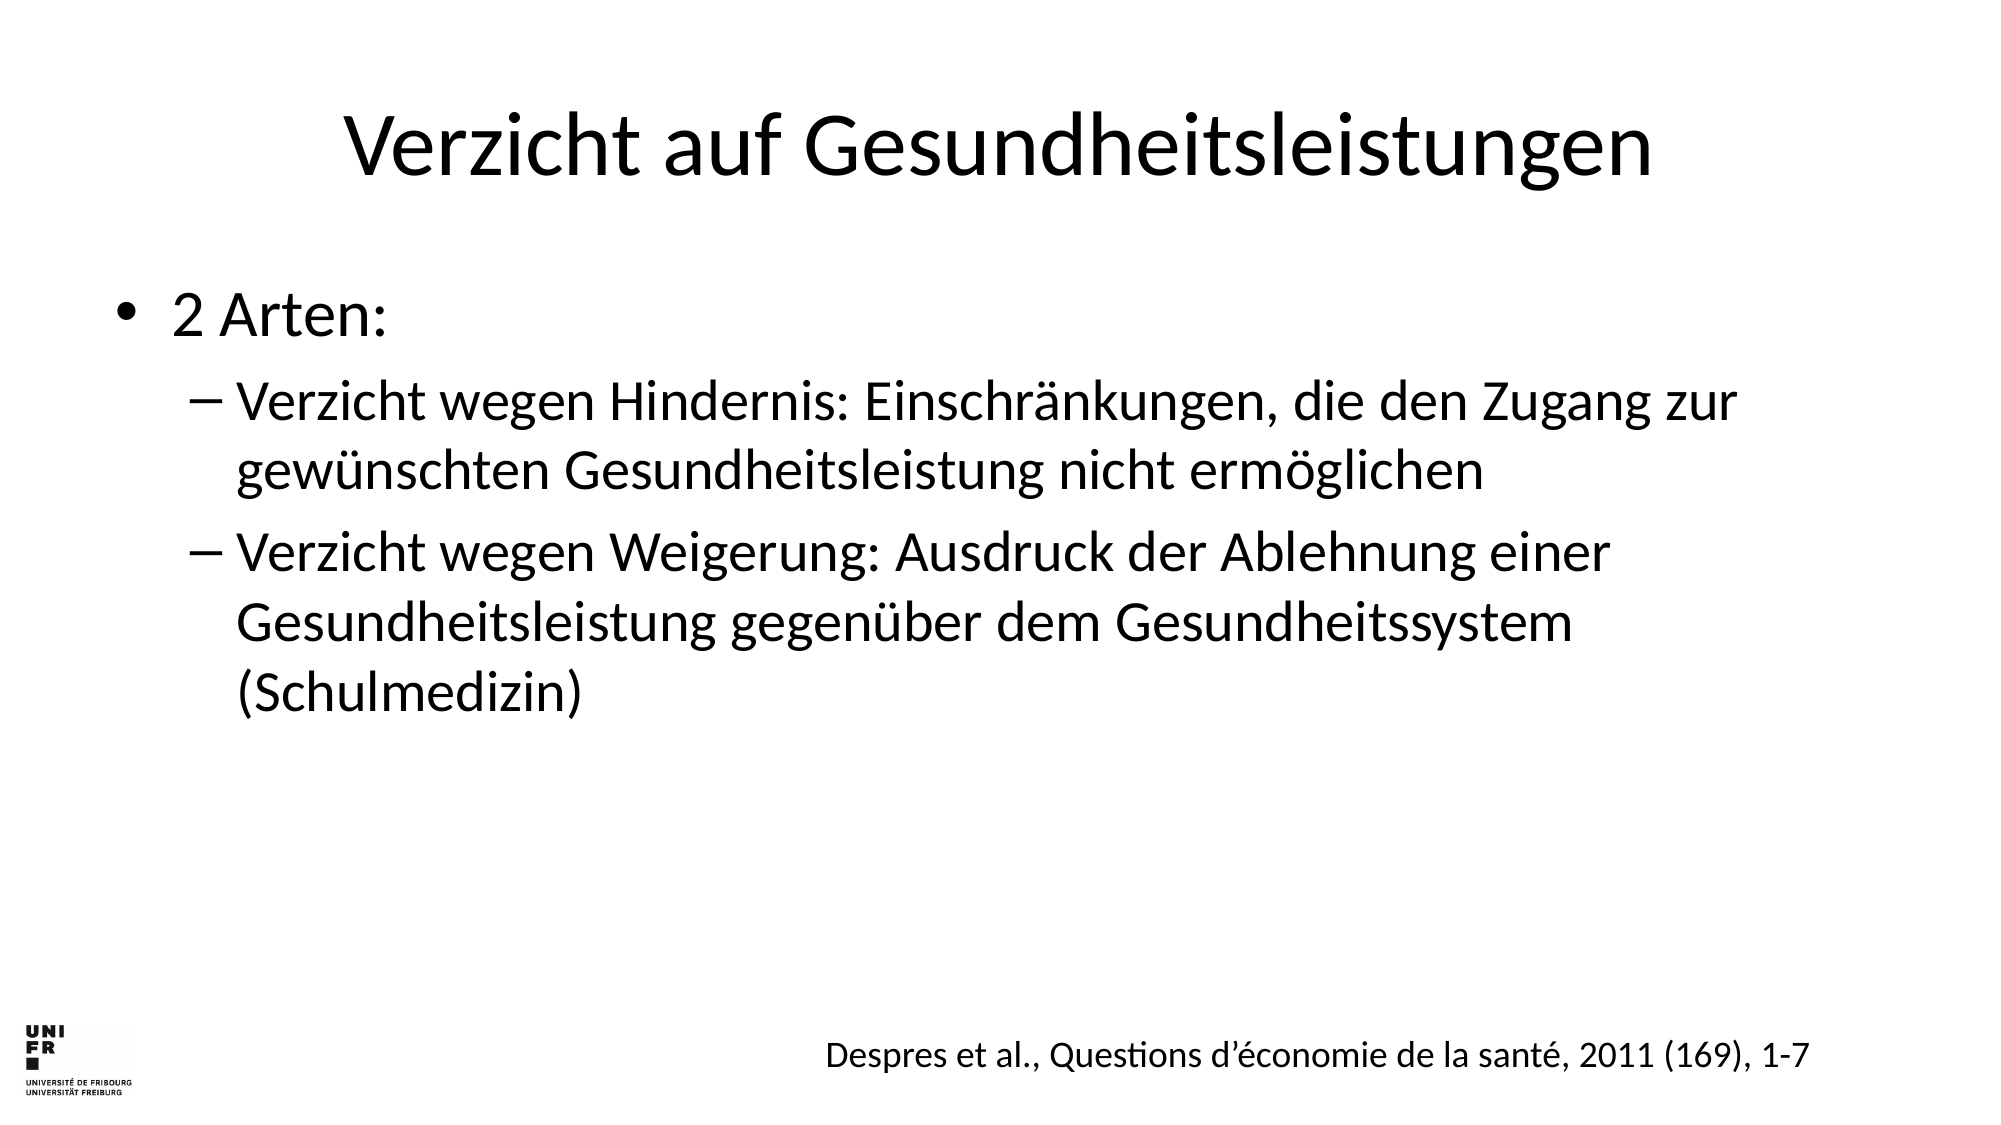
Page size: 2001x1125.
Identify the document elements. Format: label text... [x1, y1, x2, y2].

list 2 Arten: Verzicht wegen Hindernis: Einschränkungen, die den Zugang zur gewünschten Gesundheitsleistung nicht ermöglichen Verzicht wegen Weigerung: Ausdruck der Ablehnung einer Gesundheitsleistung gegenüber dem Gesundheitssystem (Schulmedizin) [99, 262, 1901, 1006]
title Verzicht auf Gesundheitsleistungen [99, 44, 1901, 233]
text_box Despres et al., Questions d’économie de la santé, 2011 (169), 1-7 [810, 1022, 2000, 1083]
picture [19, 1023, 138, 1097]
